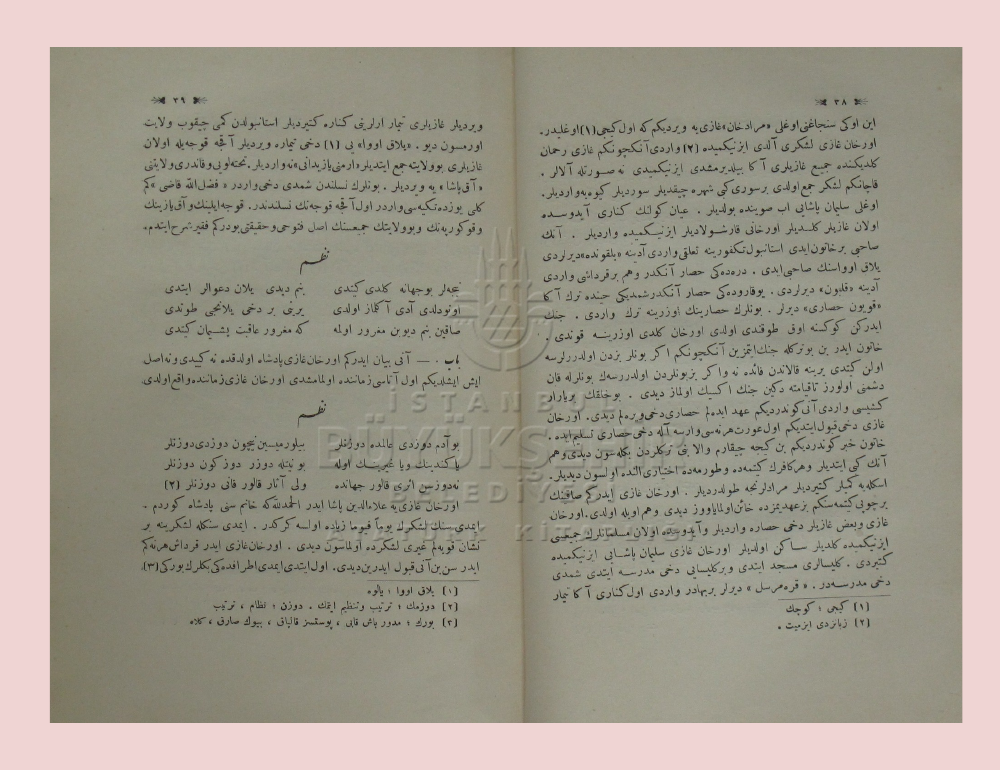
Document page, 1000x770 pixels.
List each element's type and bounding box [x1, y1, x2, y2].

text_box [49, 47, 963, 723]
